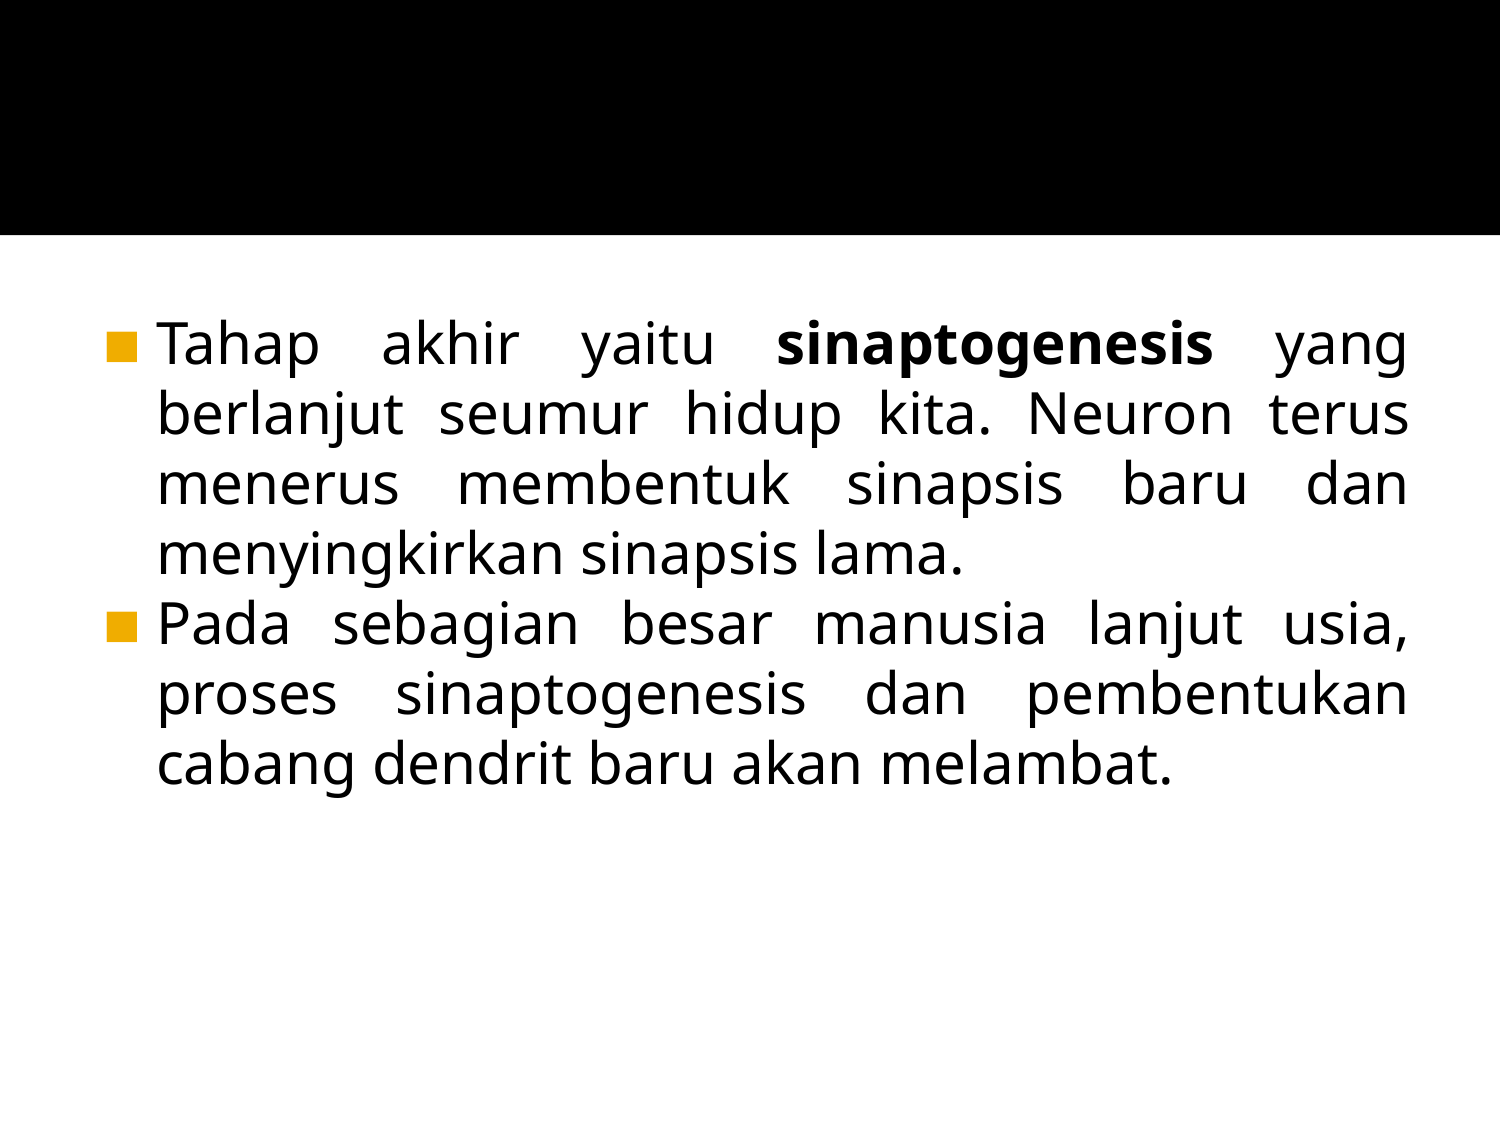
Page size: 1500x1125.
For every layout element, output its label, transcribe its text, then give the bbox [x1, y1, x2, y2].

list Tahap akhir yaitu sinaptogenesis yang berlanjut seumur hidup kita. Neuron terus menerus membentuk sinapsis baru dan menyingkirkan sinapsis lama. Pada sebagian besar manusia lanjut usia, proses sinaptogenesis dan pembentukan cabang dendrit baru akan melambat. [75, 291, 1425, 1050]
